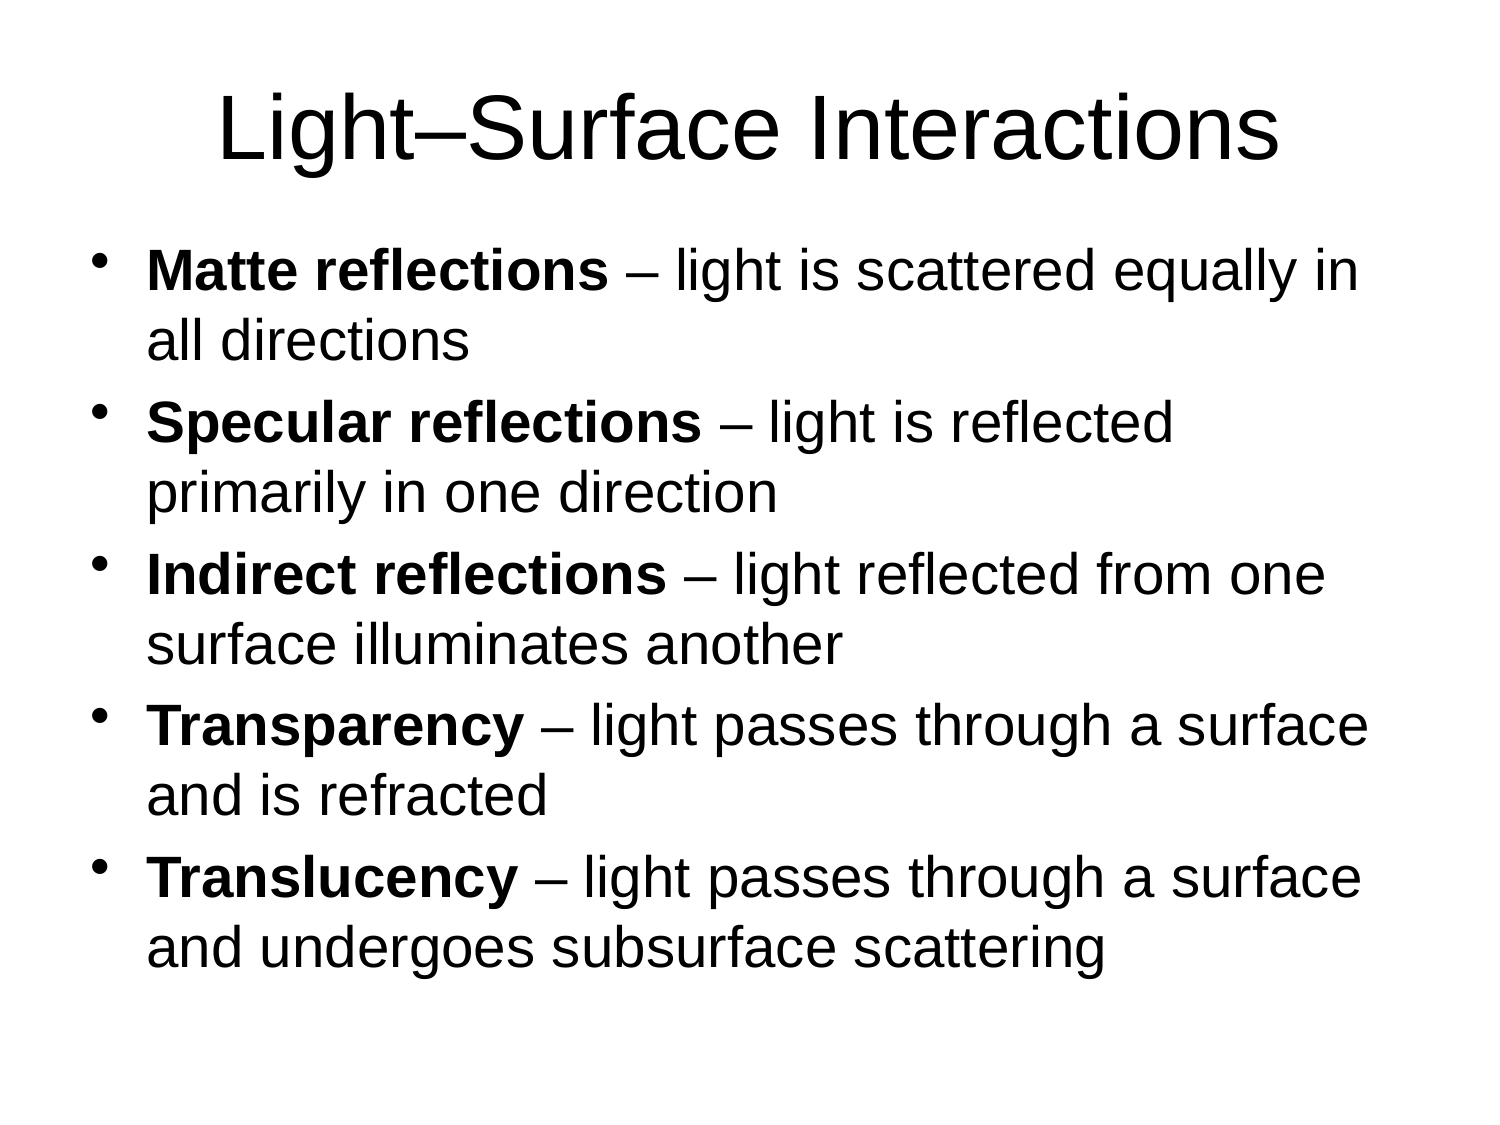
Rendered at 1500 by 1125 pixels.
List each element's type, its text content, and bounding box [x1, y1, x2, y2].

list Matte reflections – light is scattered equally in all directions Specular reflections – light is reflected primarily in one direction Indirect reflections – light reflected from one surface illuminates another Transparency – light passes through a surface and is refracted Translucency – light passes through a surface and undergoes subsurface scattering [75, 224, 1425, 1038]
title Light–Surface Interactions [75, 50, 1425, 196]
